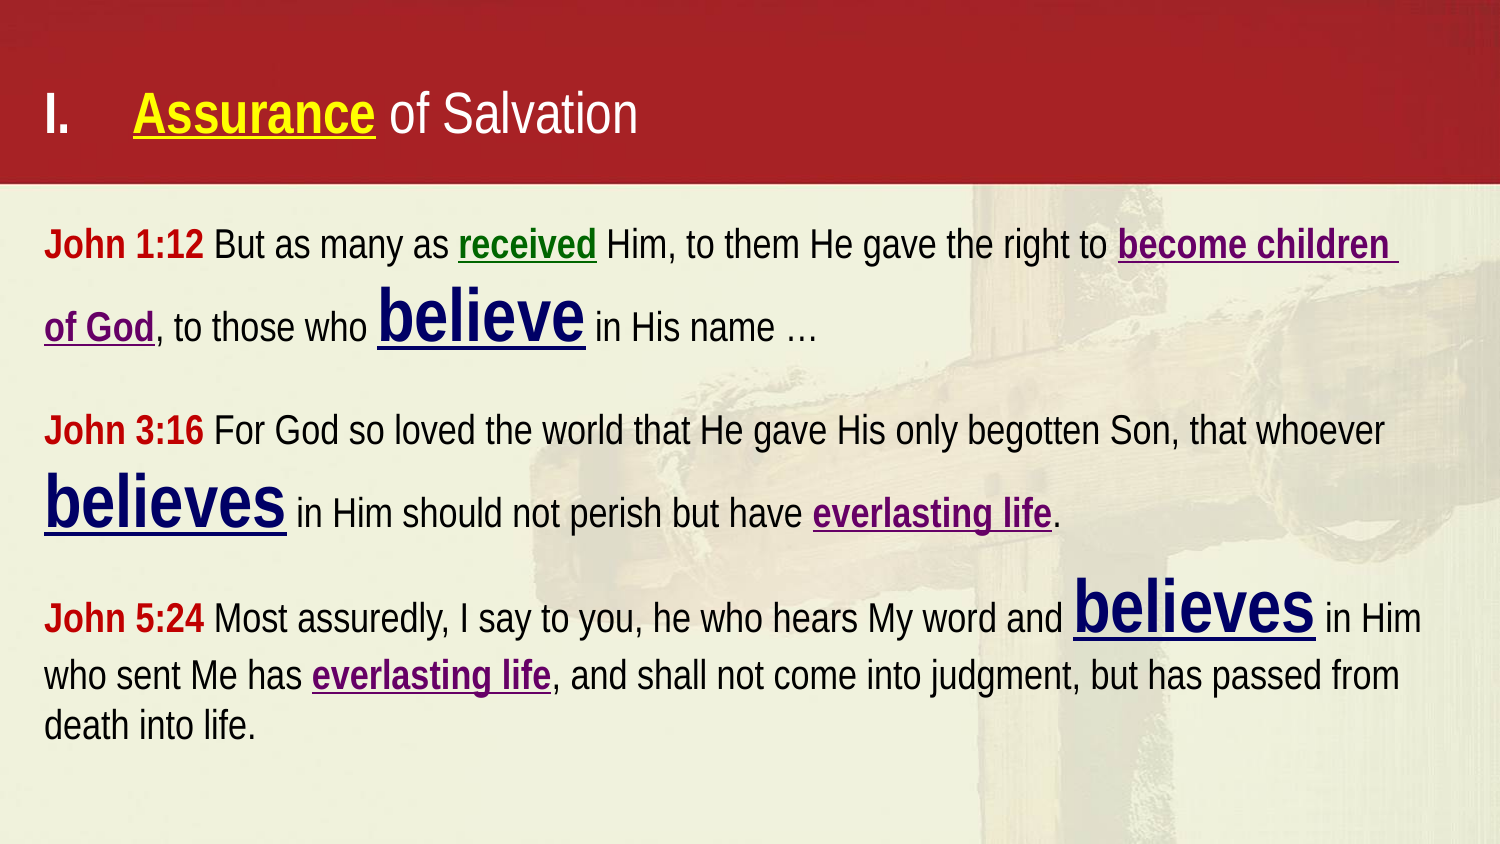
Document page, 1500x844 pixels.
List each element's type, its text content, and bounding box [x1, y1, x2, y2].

text_box I. Assurance of Salvation [29, 67, 1447, 153]
text_box John 3:16 For God so loved the world that He gave His only begotten Son, that whoever believes in Him should not perish but have everlasting life. [29, 395, 1471, 550]
picture [0, 0, 1500, 844]
text_box John 1:12 But as many as received Him, to them He gave the right to become children of God, to those who believe in His name … [29, 209, 1471, 365]
text_box John 5:24 Most assuredly, I say to you, he who hears My word and believes in Him who sent Me has everlasting life, and shall not come into judgment, but has passed from death into life. [29, 550, 1471, 756]
